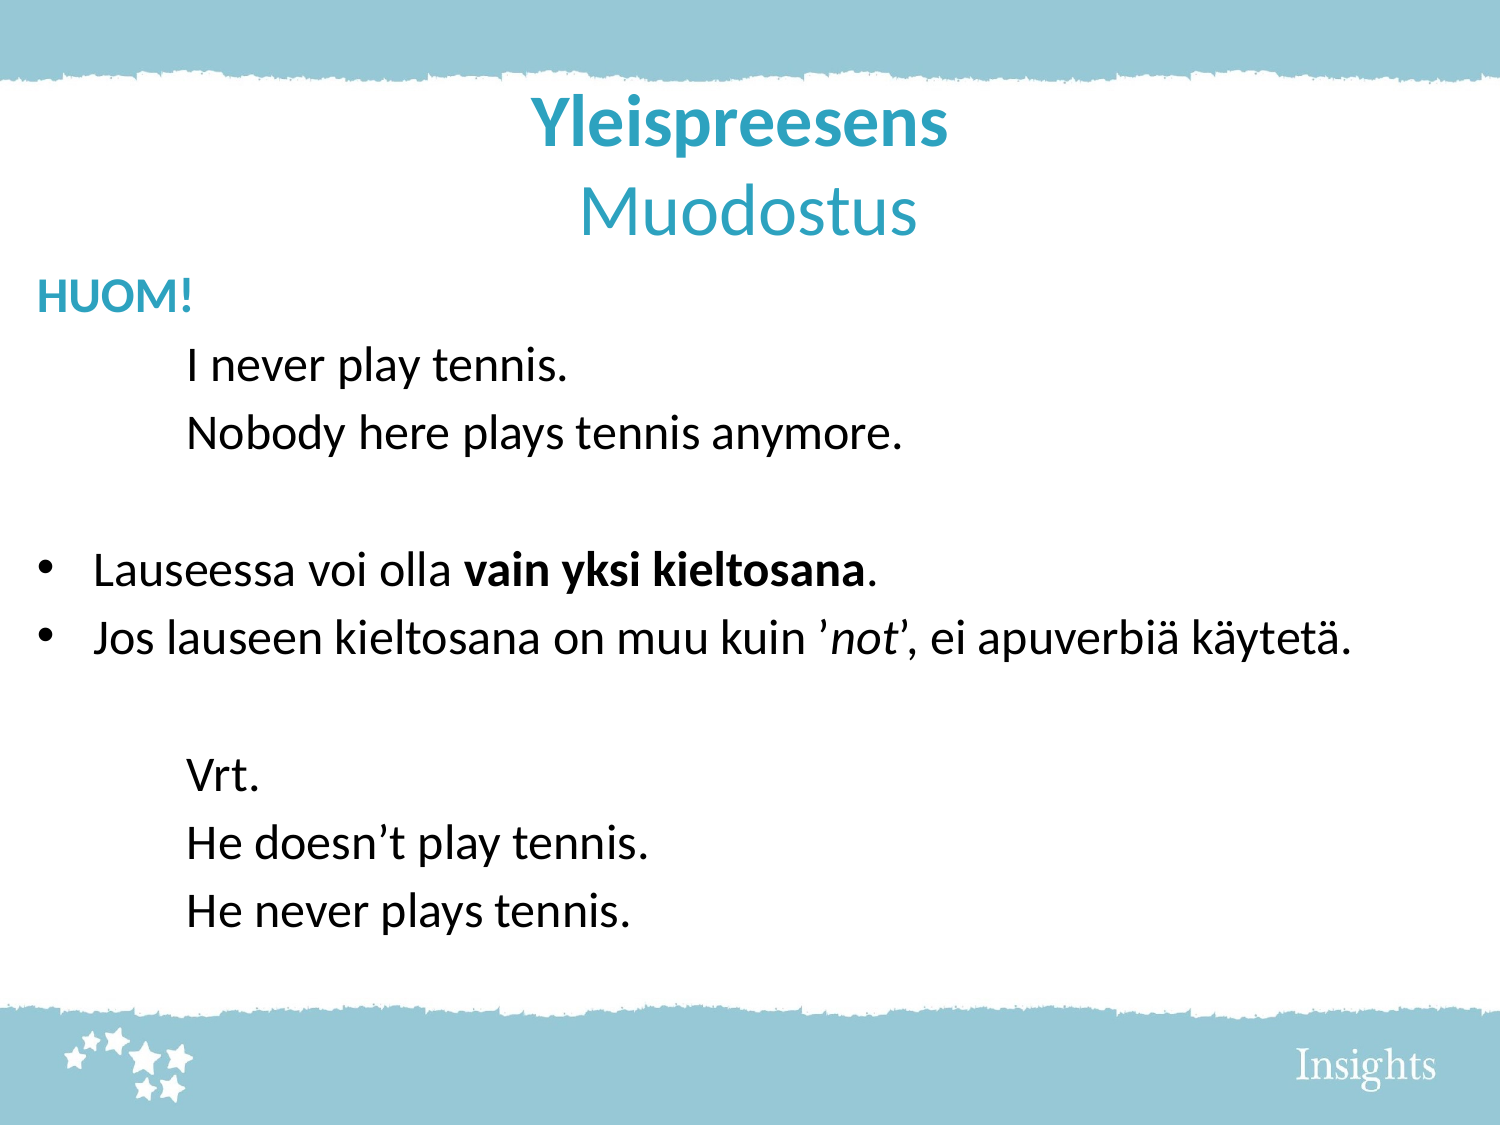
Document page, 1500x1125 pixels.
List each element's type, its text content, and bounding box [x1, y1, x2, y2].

list HUOM! I never play tennis. Nobody here plays tennis anymore. Lauseessa voi olla vain yksi kieltosana. Jos lauseen kieltosana on muu kuin ’not’, ei apuverbiä käytetä. Vrt. He doesn’t play tennis. He never plays tennis. [28, 254, 1448, 1024]
title Yleispreesens Muodostus [73, 67, 1425, 254]
picture [0, 0, 1500, 1125]
